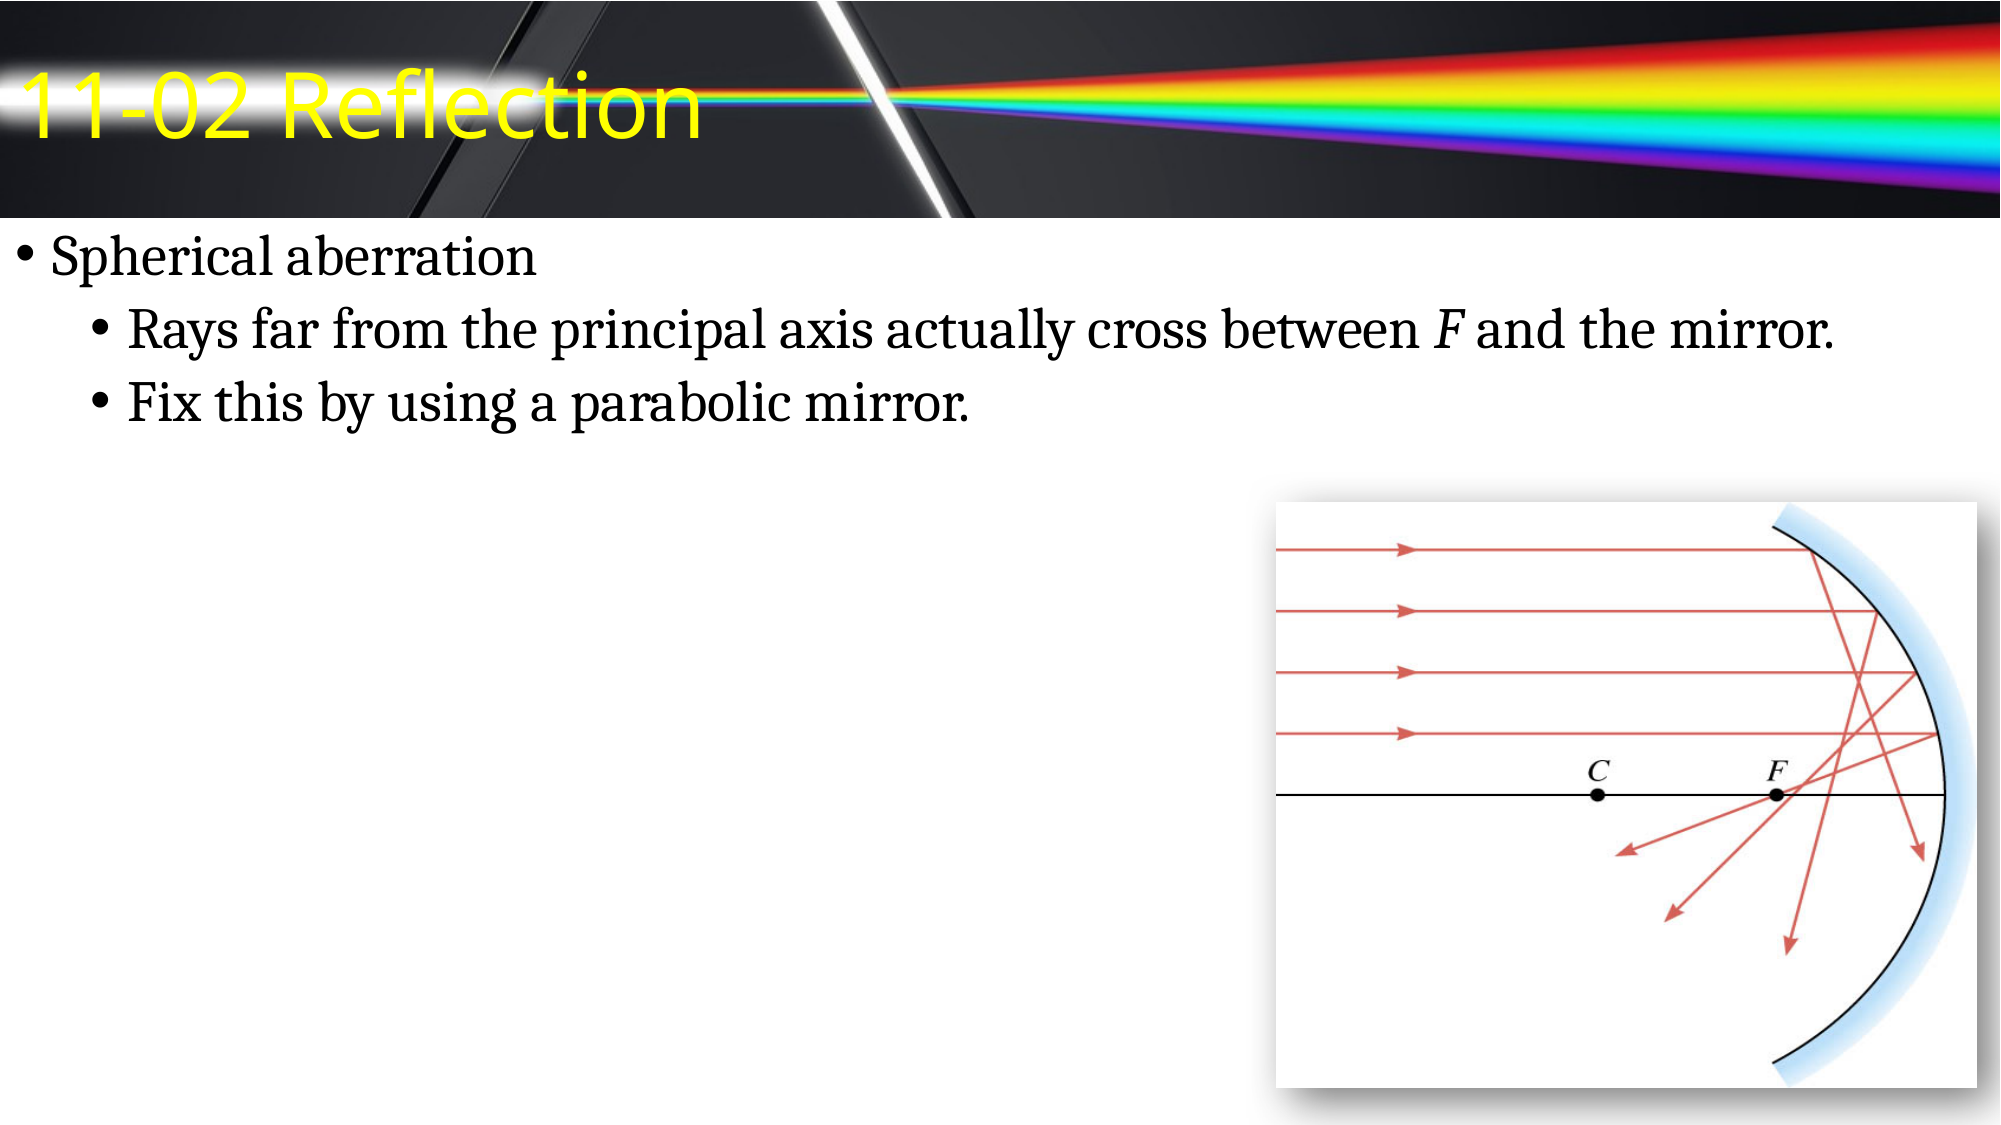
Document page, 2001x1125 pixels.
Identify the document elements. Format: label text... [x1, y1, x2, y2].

list Spherical aberration Rays far from the principal axis actually cross between F and the mirror. Fix this by using a parabolic mirror. [0, 217, 2000, 1064]
picture [1275, 501, 1977, 1088]
title 11-02 Reflection [0, 0, 2000, 217]
